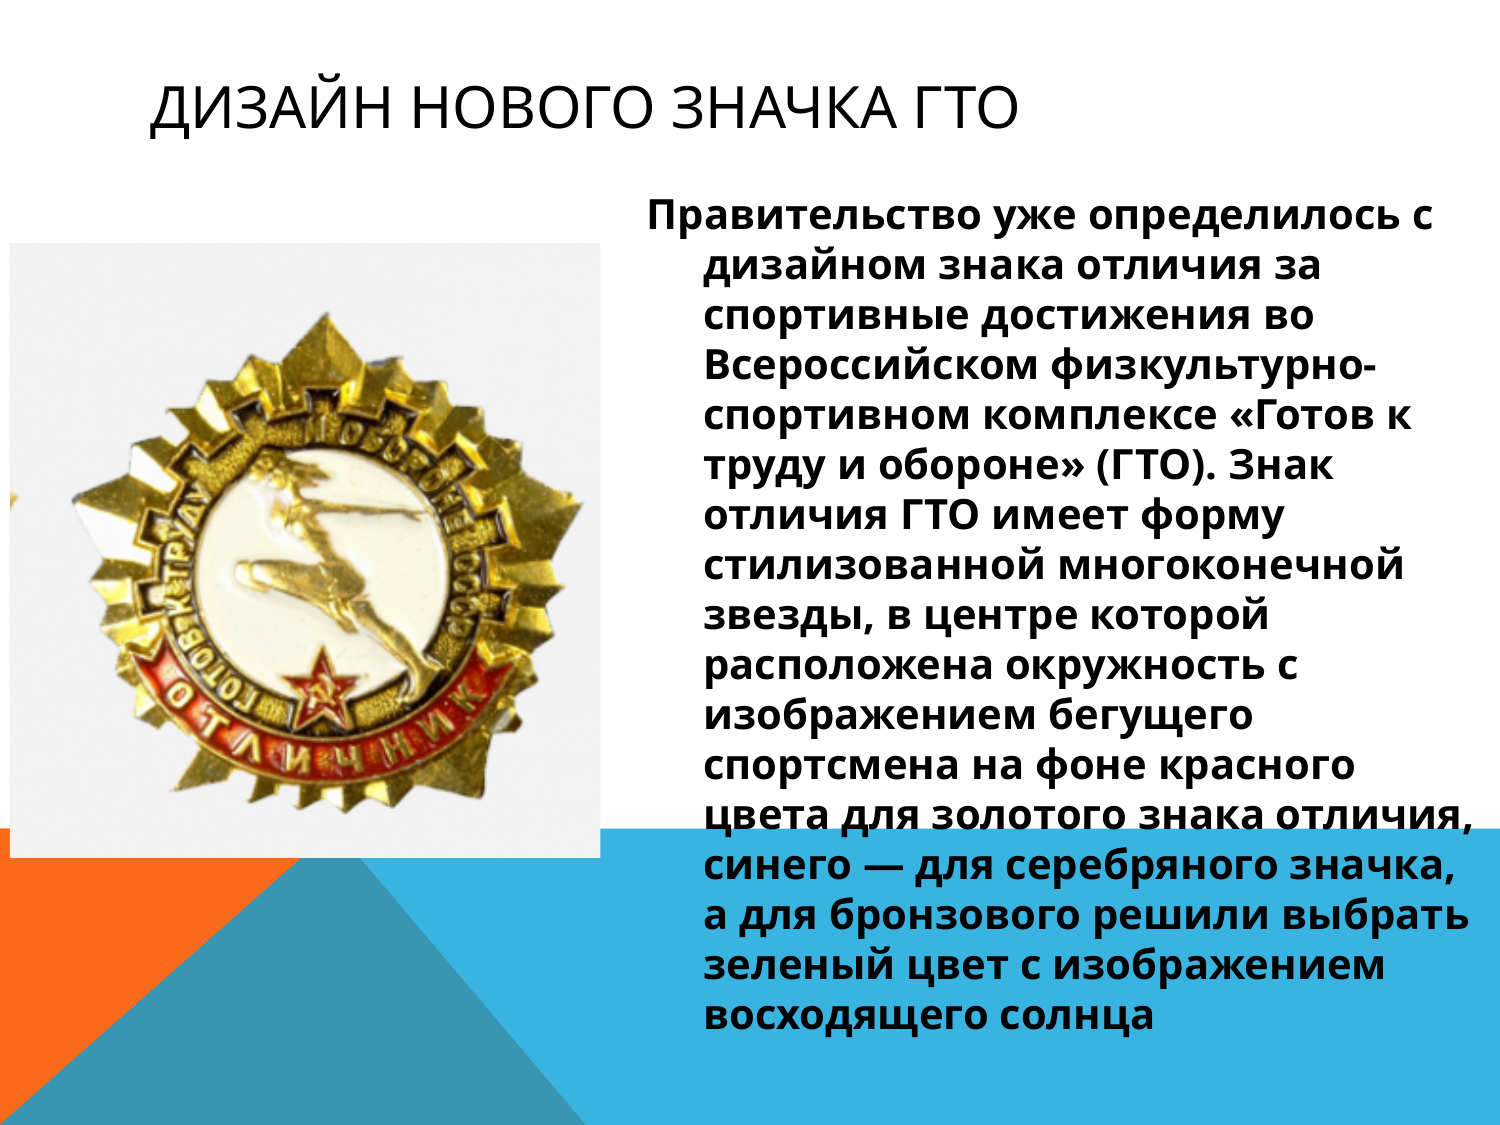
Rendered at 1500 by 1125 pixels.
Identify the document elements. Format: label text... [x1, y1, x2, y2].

picture [9, 243, 601, 858]
list Правительство уже определилось с дизайном знака отличия за спортивные достижения во Всероссийском физкультурно-спортивном комплексе «Готов к труду и обороне» (ГТО). Знак отличия ГТО имеет форму стилизованной многоконечной звезды, в центре которой расположена окружность с изображением бегущего спортсмена на фоне красного цвета для золотого знака отличия, синего — для серебряного значка, а для бронзового решили выбрать зеленый цвет c изображением восходящего солнца [631, 179, 1500, 789]
title Дизайн нового значка ГТО [135, 60, 1369, 150]
